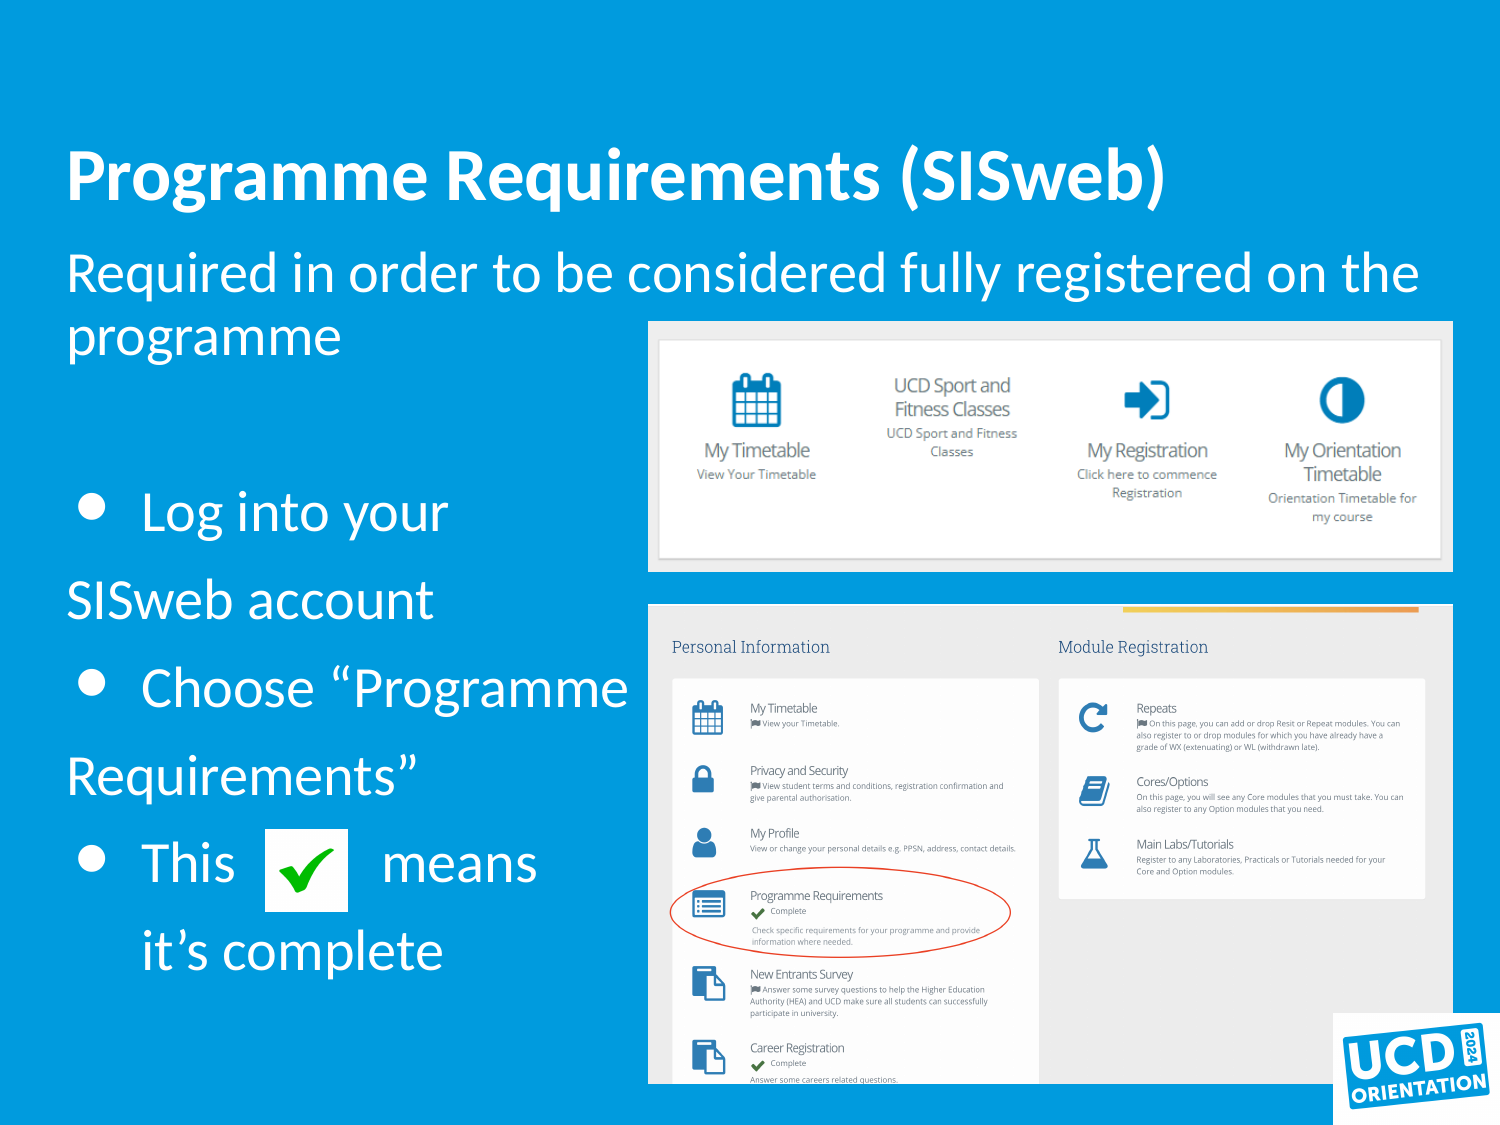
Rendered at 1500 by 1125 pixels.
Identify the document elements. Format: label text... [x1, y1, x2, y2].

picture [266, 830, 347, 911]
picture [649, 322, 1452, 571]
title Programme Requirements (SISweb) [51, 97, 1449, 223]
list Required in order to be considered fully registered on the programme Log into your SISweb account Choose “Programme Requirements” This means it’s complete Green tick means you have completed it [51, 227, 1485, 1118]
picture [649, 605, 1500, 1125]
